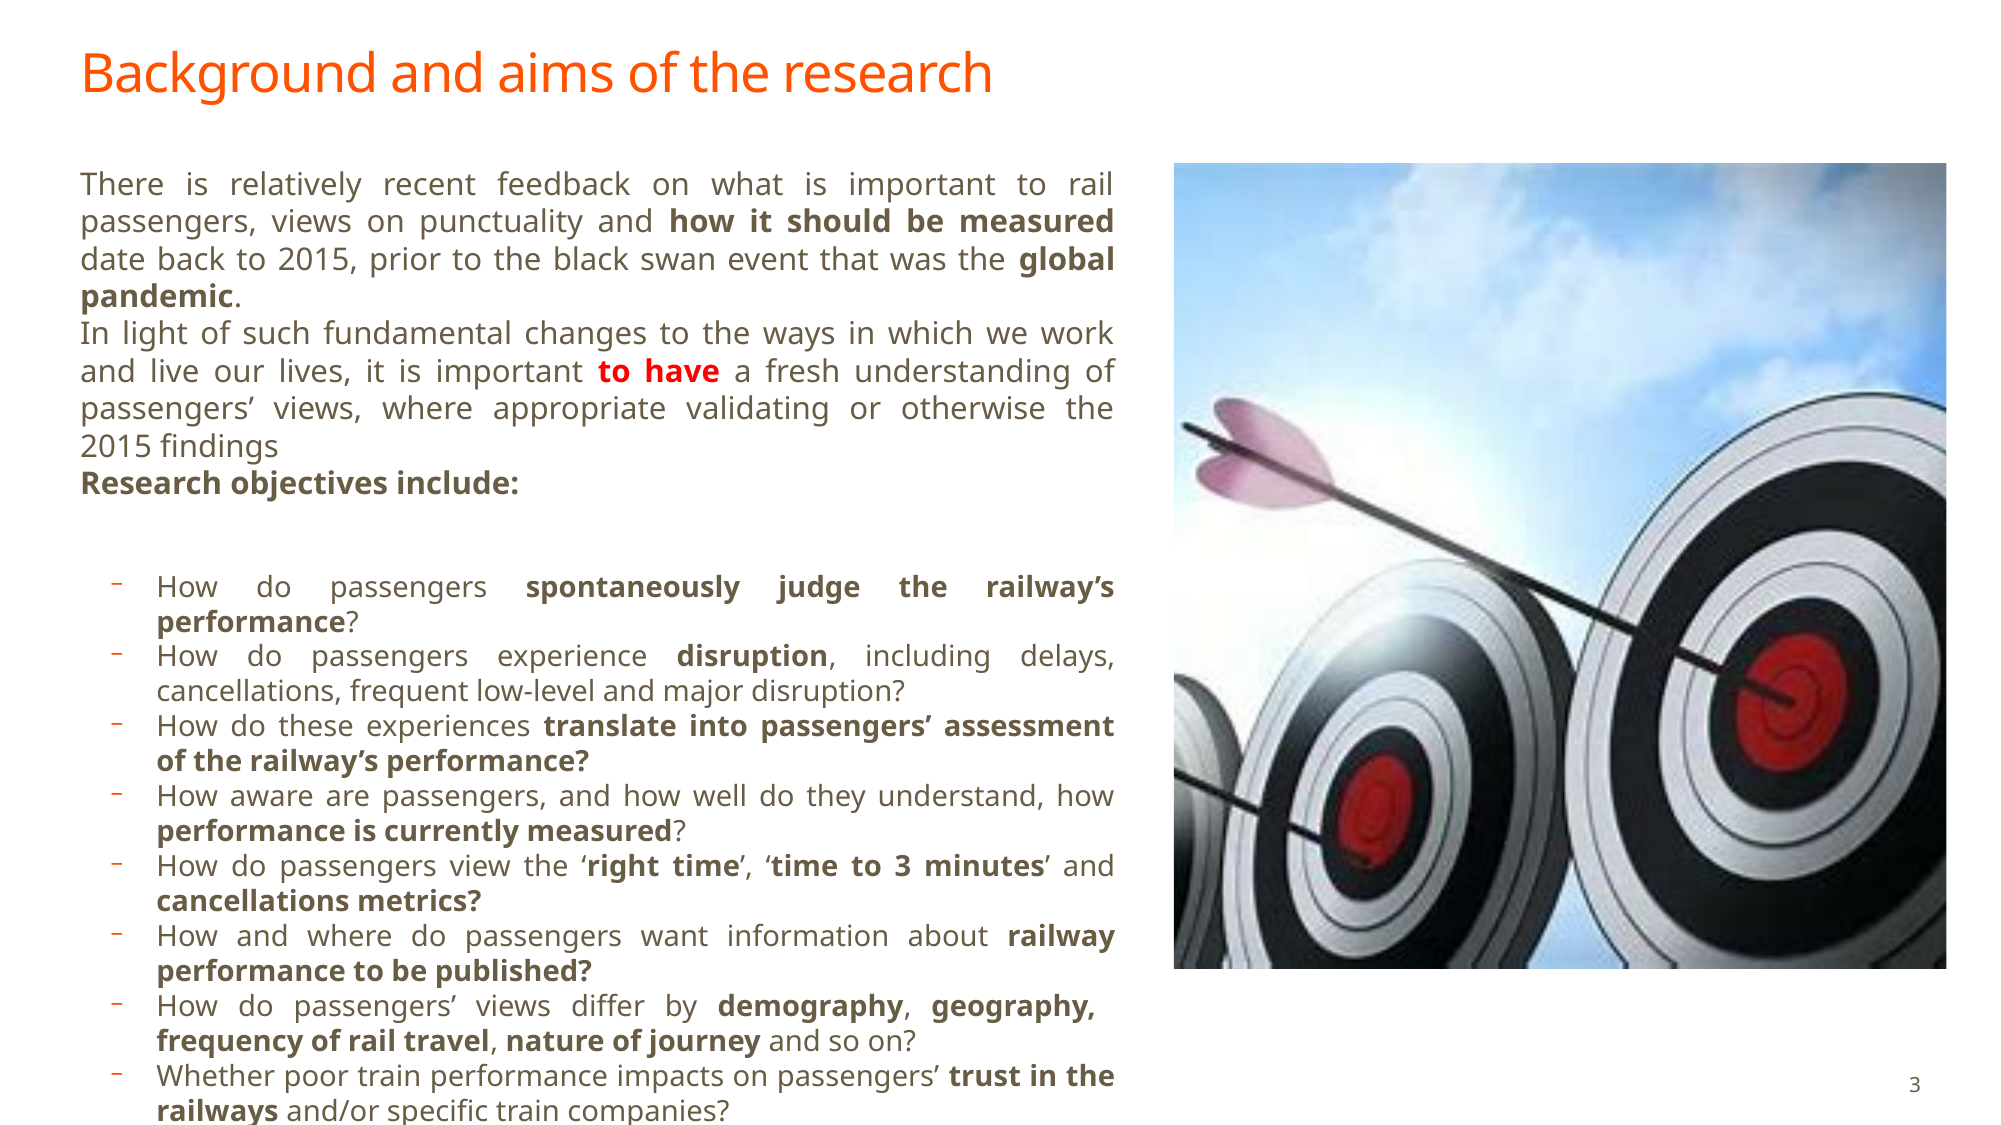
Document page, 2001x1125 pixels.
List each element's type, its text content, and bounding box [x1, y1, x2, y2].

picture [1173, 163, 1947, 969]
slide_number 3 [1885, 1069, 1921, 1103]
list There is relatively recent feedback on what is important to rail passengers, views on punctuality and how it should be measured date back to 2015, prior to the black swan event that was the global pandemic. In light of such fundamental changes to the ways in which we work and live our lives, it is important to have a fresh understanding of passengers’ views, where appropriate validating or otherwise the 2015 findings Research objectives include: How do passengers spontaneously judge the railway’s performance? How do passengers experience disruption, including delays, cancellations, frequent low-level and major disruption? How do these experiences translate into passengers’ assessment of the railway’s performance? How aware are passengers, and how well do they understand, how performance is currently measured? How do passengers view the ‘right time’, ‘time to 3 minutes’ and cancellations metrics? How and where do passengers want information about railway performance to be published? How do passengers’ views differ by demography, geography, frequency of rail travel, nature of journey and so on? Whether poor train performance impacts on passengers’ trust in the railways and/or specific train companies? Which measure or measures of train performance would most closely align with what matters most to passengers? [80, 164, 1117, 1052]
text_box Background and aims of the research [80, 31, 1834, 164]
